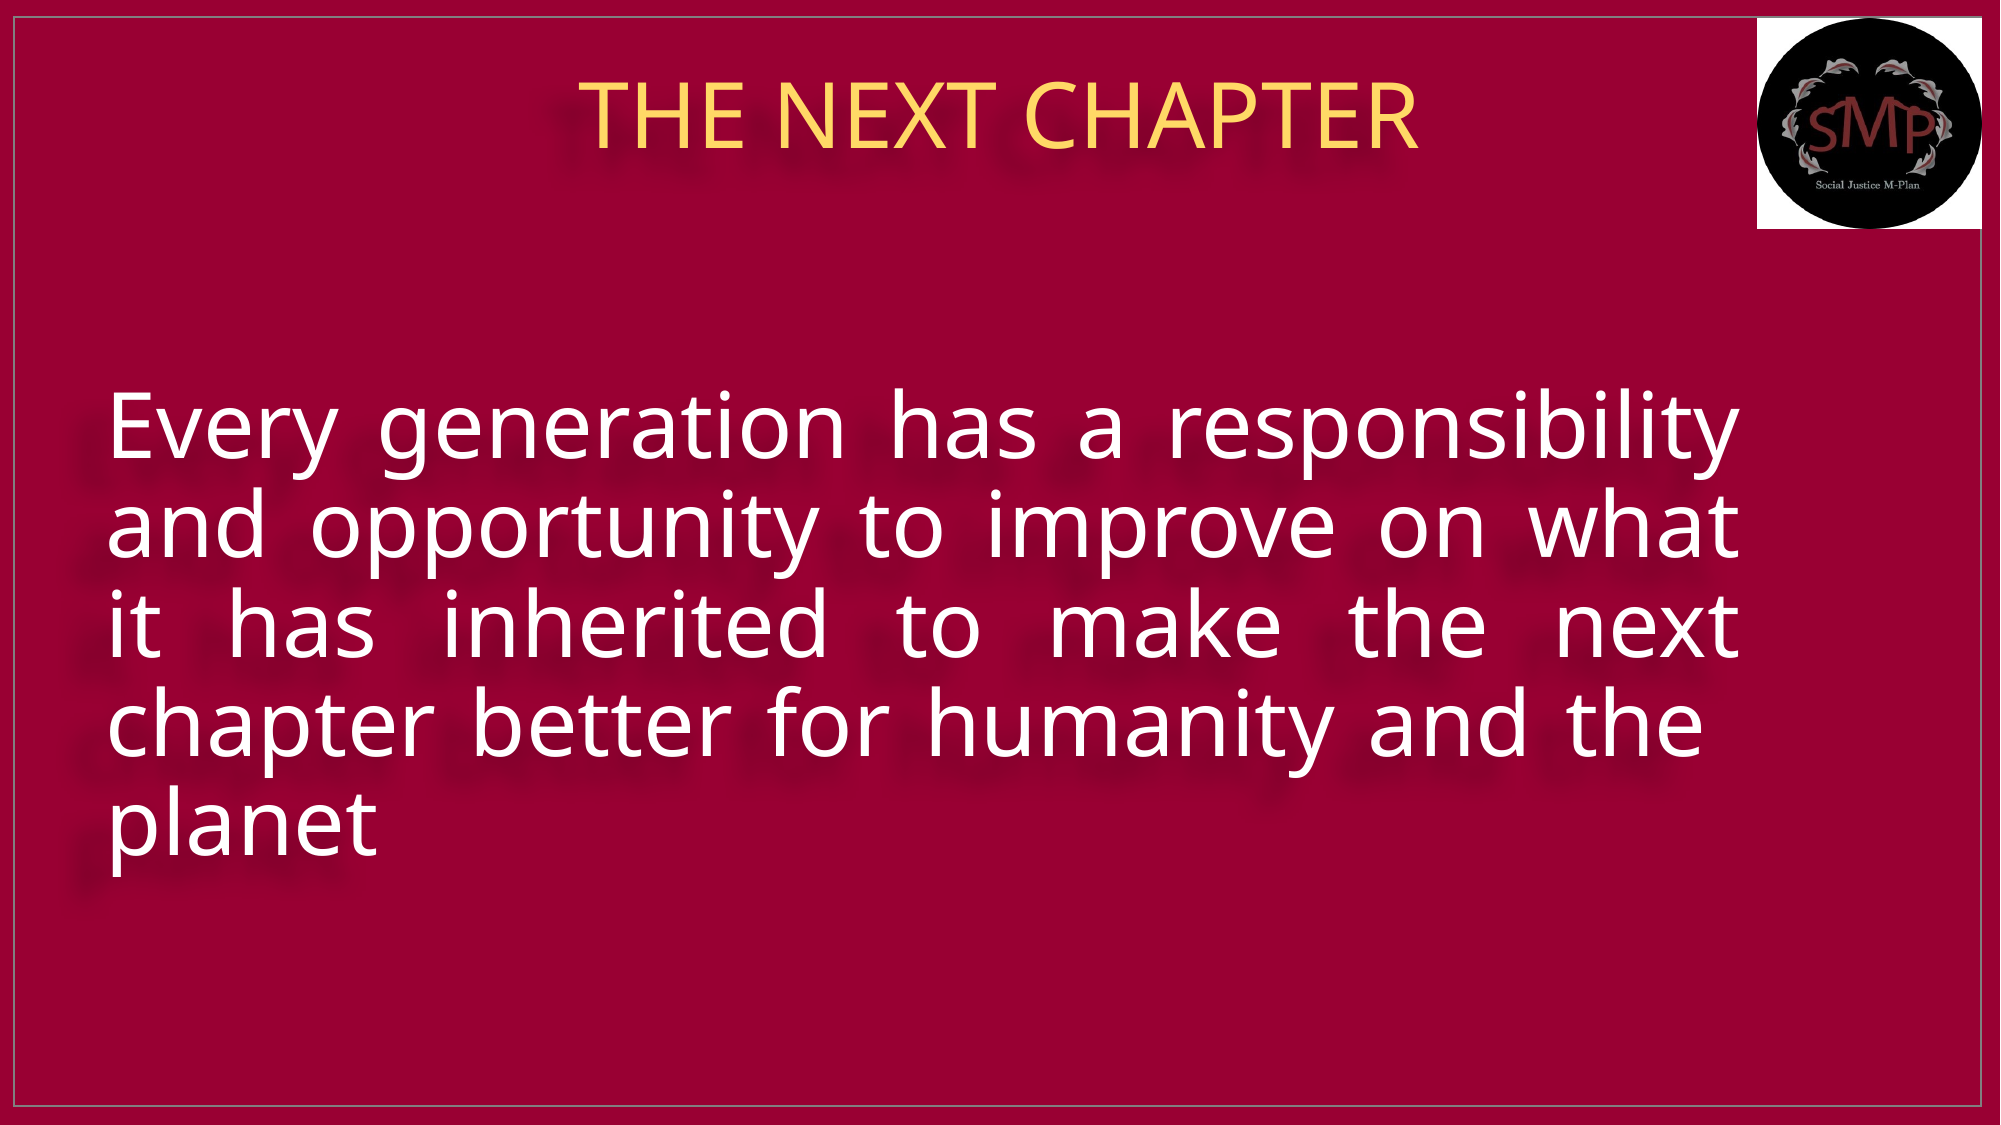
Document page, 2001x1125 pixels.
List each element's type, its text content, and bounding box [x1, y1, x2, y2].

picture [1757, 18, 1982, 229]
text_box Every generation has a responsibility and opportunity to improve on what it has inherited to make the next chapter better for humanity and the planet [90, 321, 1758, 934]
text_box [13, 16, 1982, 1107]
